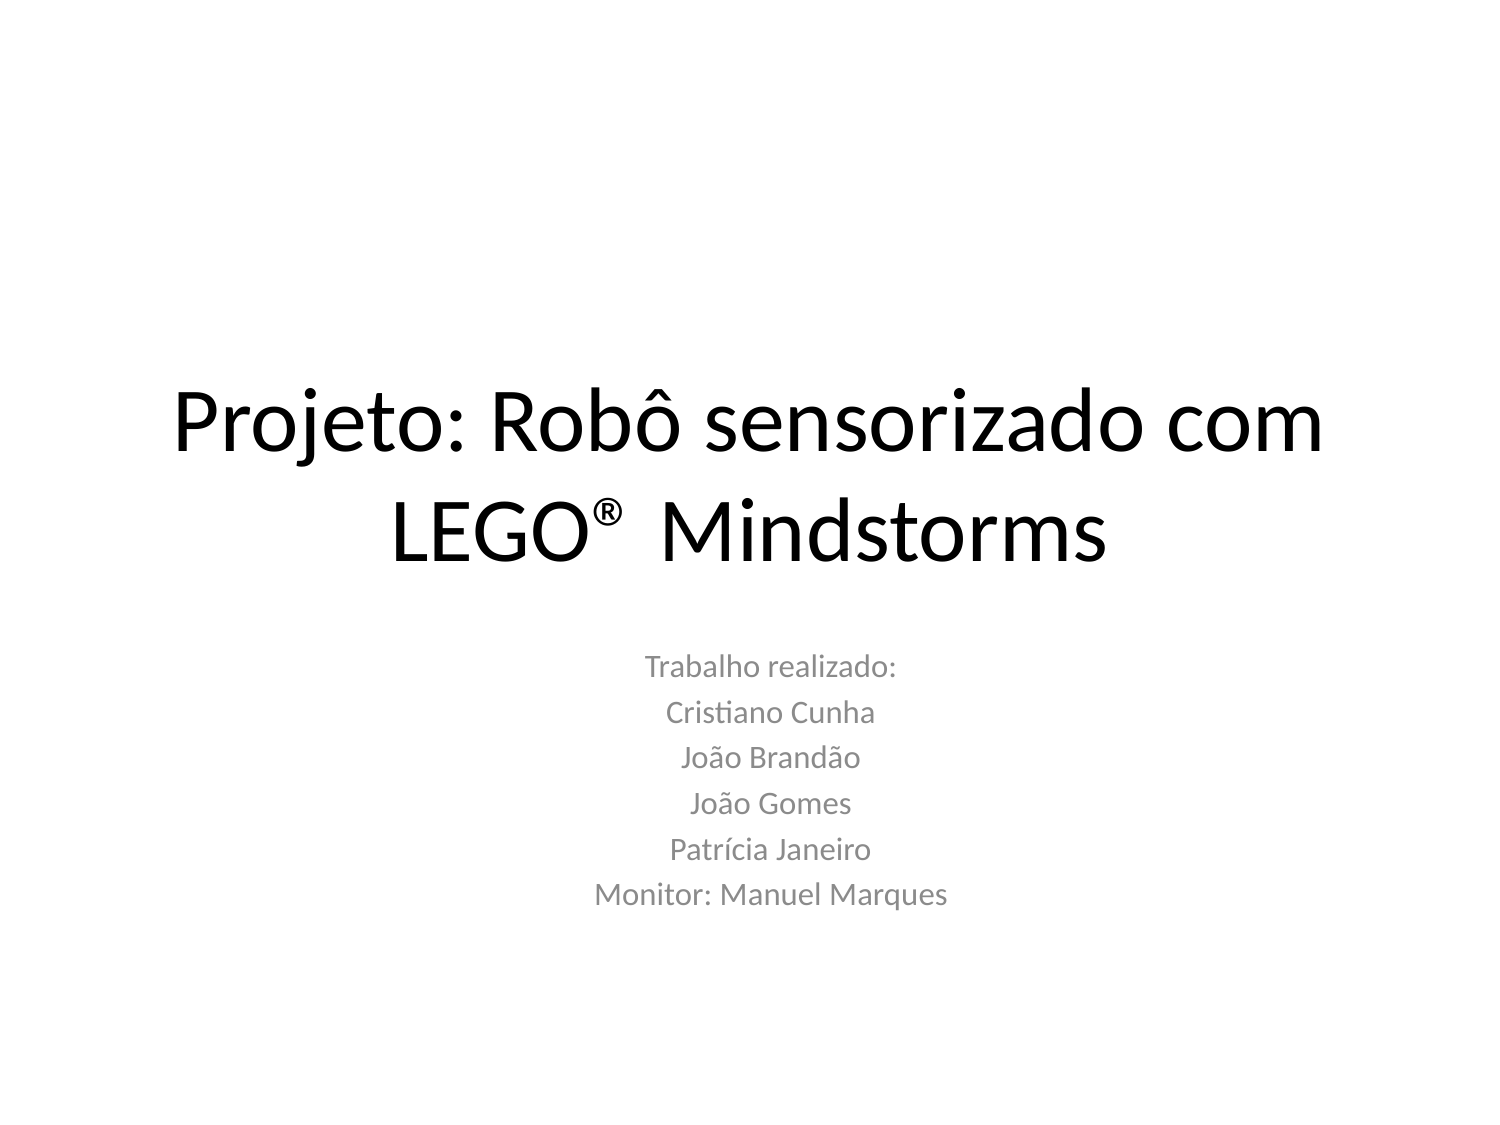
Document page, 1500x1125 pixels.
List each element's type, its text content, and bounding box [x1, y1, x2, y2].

subtitle Trabalho realizado: Cristiano Cunha João Brandão João Gomes Patrícia Janeiro Monitor: Manuel Marques [225, 637, 1317, 925]
title Projeto: Robô sensorizado com LEGO® Mindstorms [112, 349, 1388, 591]
